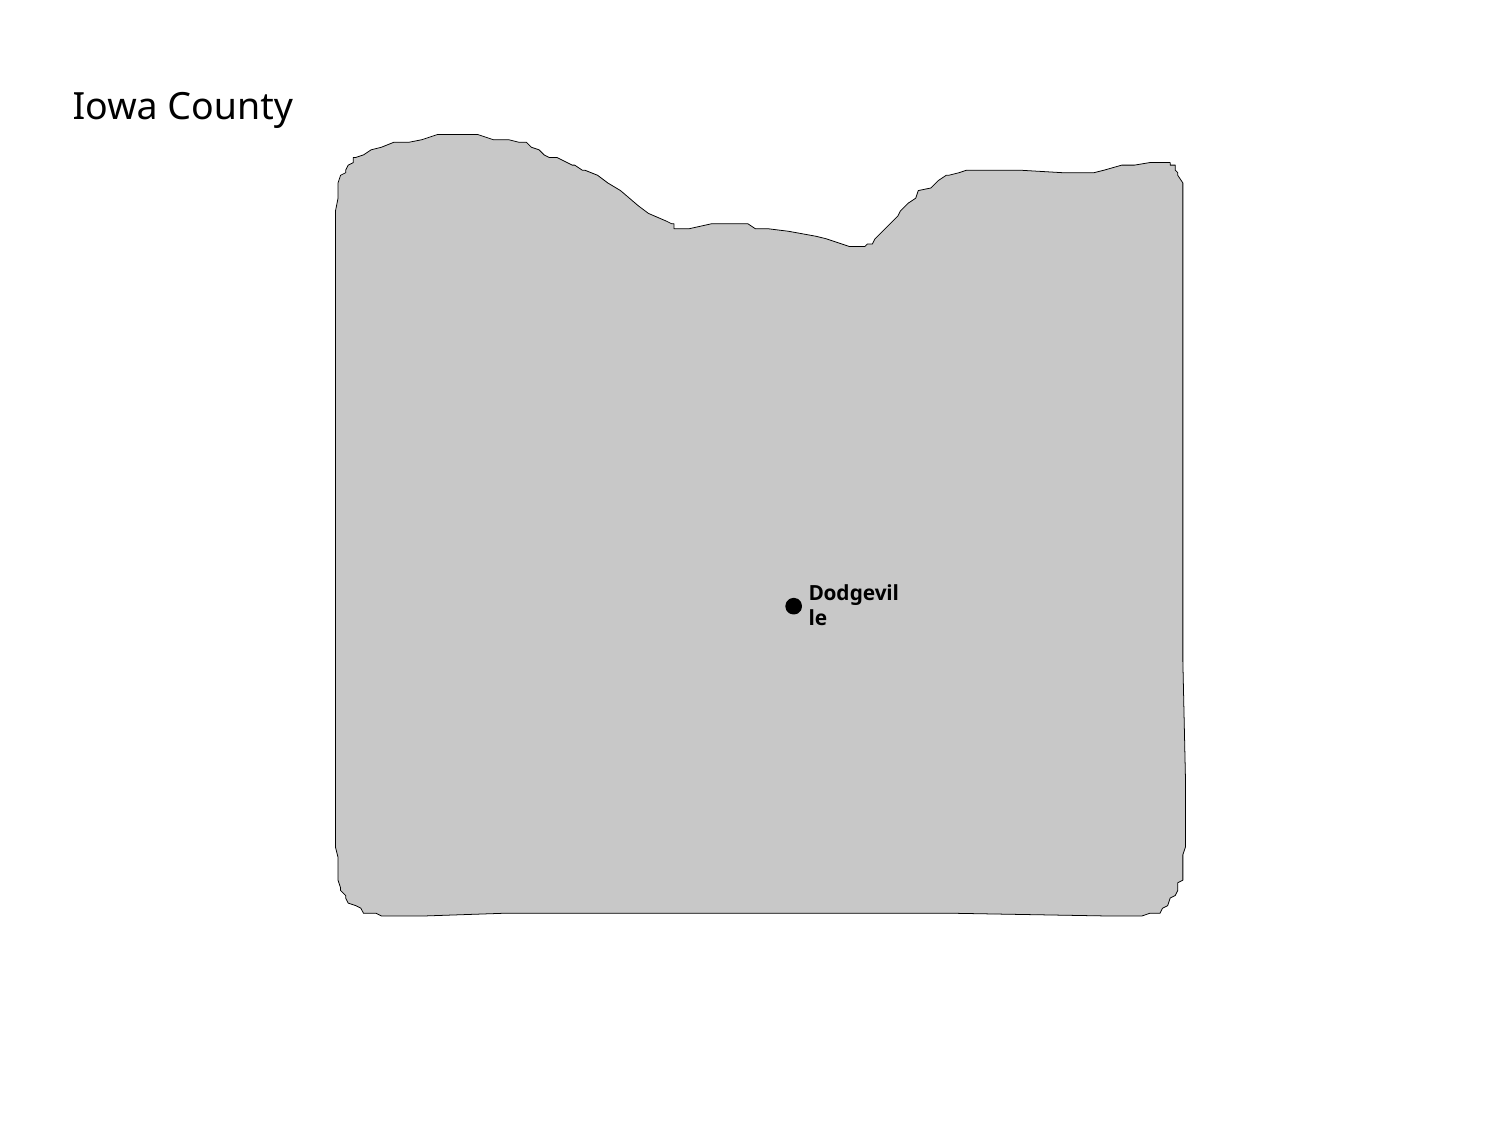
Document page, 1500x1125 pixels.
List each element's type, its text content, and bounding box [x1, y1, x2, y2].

text_box Iowa County [57, 74, 371, 135]
text_box [785, 597, 802, 615]
text_box Dodgeville [793, 572, 919, 637]
text_box [254, 0, 1188, 1121]
text_box [335, 134, 1186, 916]
